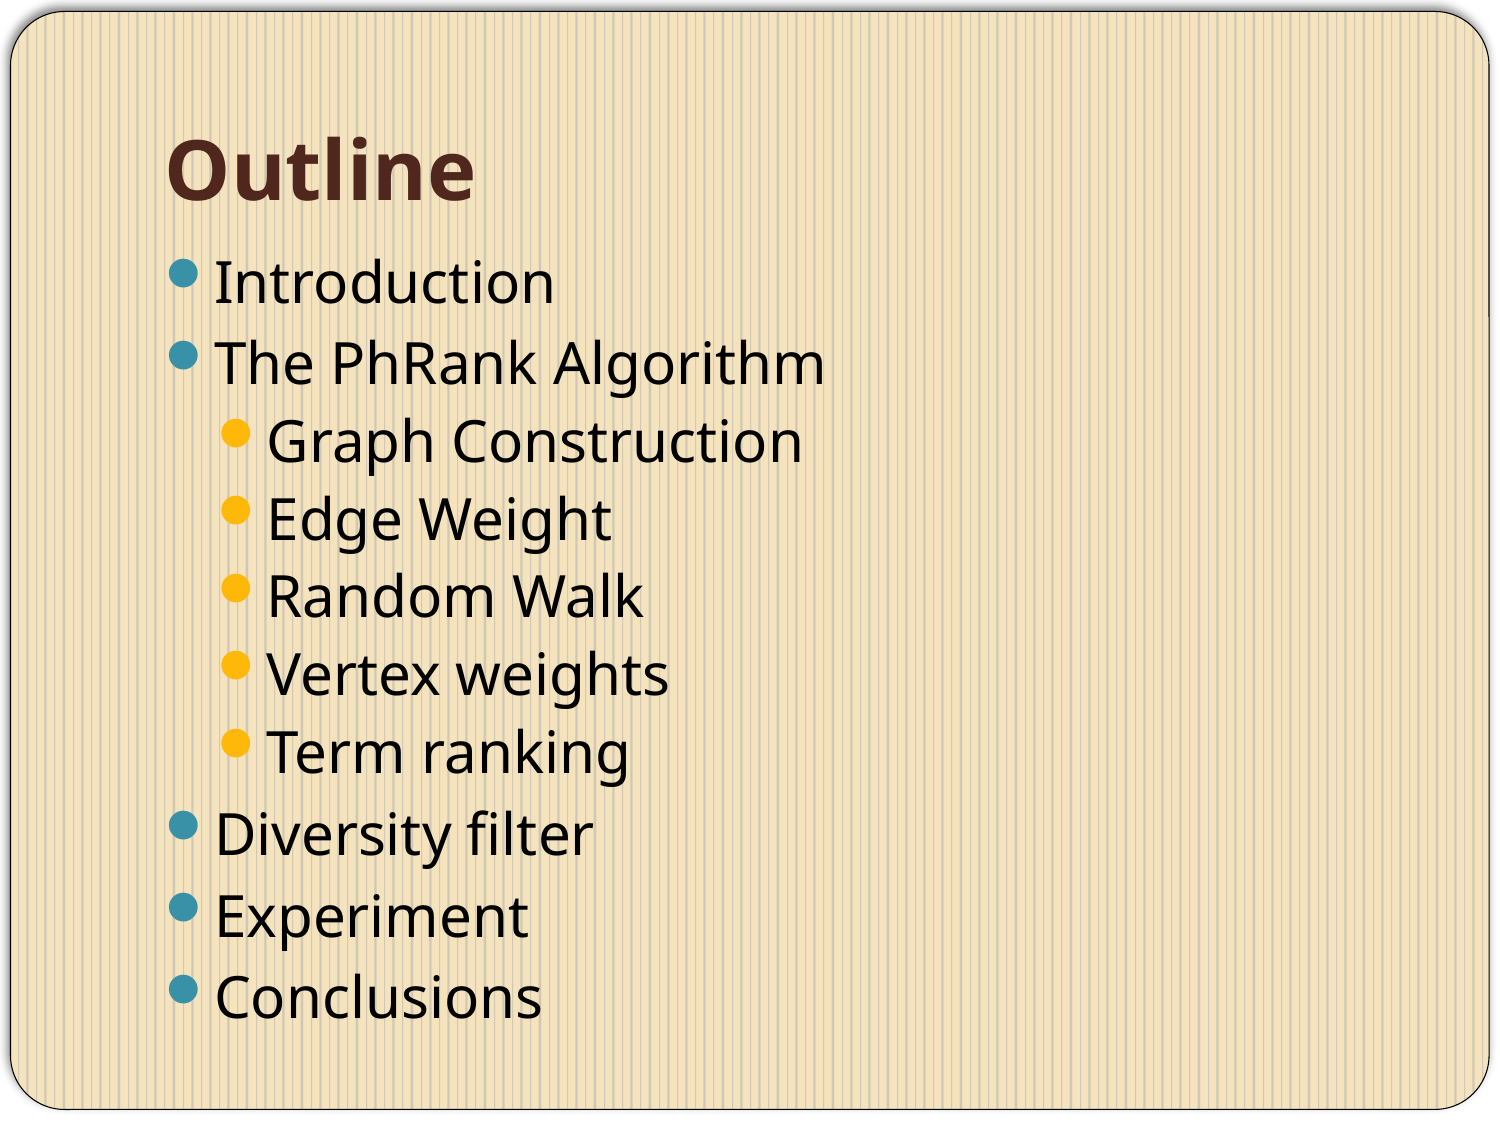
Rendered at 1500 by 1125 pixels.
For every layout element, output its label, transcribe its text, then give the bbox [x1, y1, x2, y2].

title Outline [150, 45, 1425, 233]
list Introduction The PhRank Algorithm Graph Construction Edge Weight Random Walk Vertex weights Term ranking Diversity filter Experiment Conclusions [150, 237, 1425, 1059]
